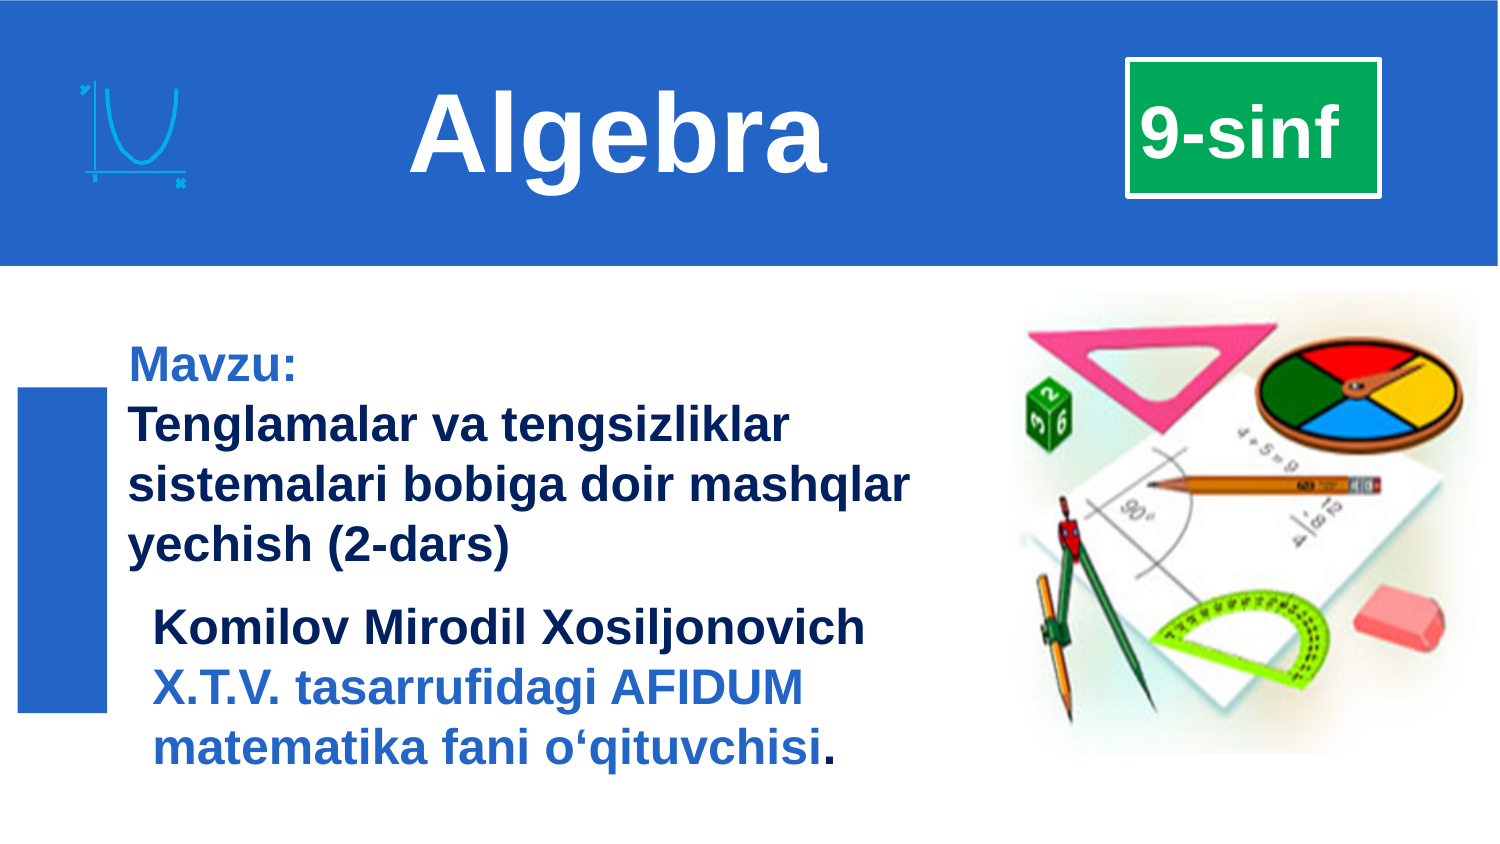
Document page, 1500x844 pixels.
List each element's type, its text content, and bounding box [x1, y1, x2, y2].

picture [1009, 291, 1478, 754]
text_box [175, 177, 187, 189]
text_box [105, 88, 179, 166]
text_box [79, 84, 91, 96]
text_box Komilov Mirodil Xosiljonovich X.T.V. tasarrufidagi AFIDUM matematika fani o‘qituvchisi. [147, 590, 921, 775]
text_box 9-sinf [1139, 79, 1365, 173]
text_box Mavzu: Tenglamalar va tengsizliklar sistemalari bobiga doir mashqlar yechish (2-dars) [123, 327, 1004, 571]
text_box Algebra [221, 55, 1010, 195]
text_box [1127, 59, 1380, 197]
text_box [93, 174, 98, 183]
text_box [17, 387, 108, 714]
text_box [0, 0, 1498, 266]
